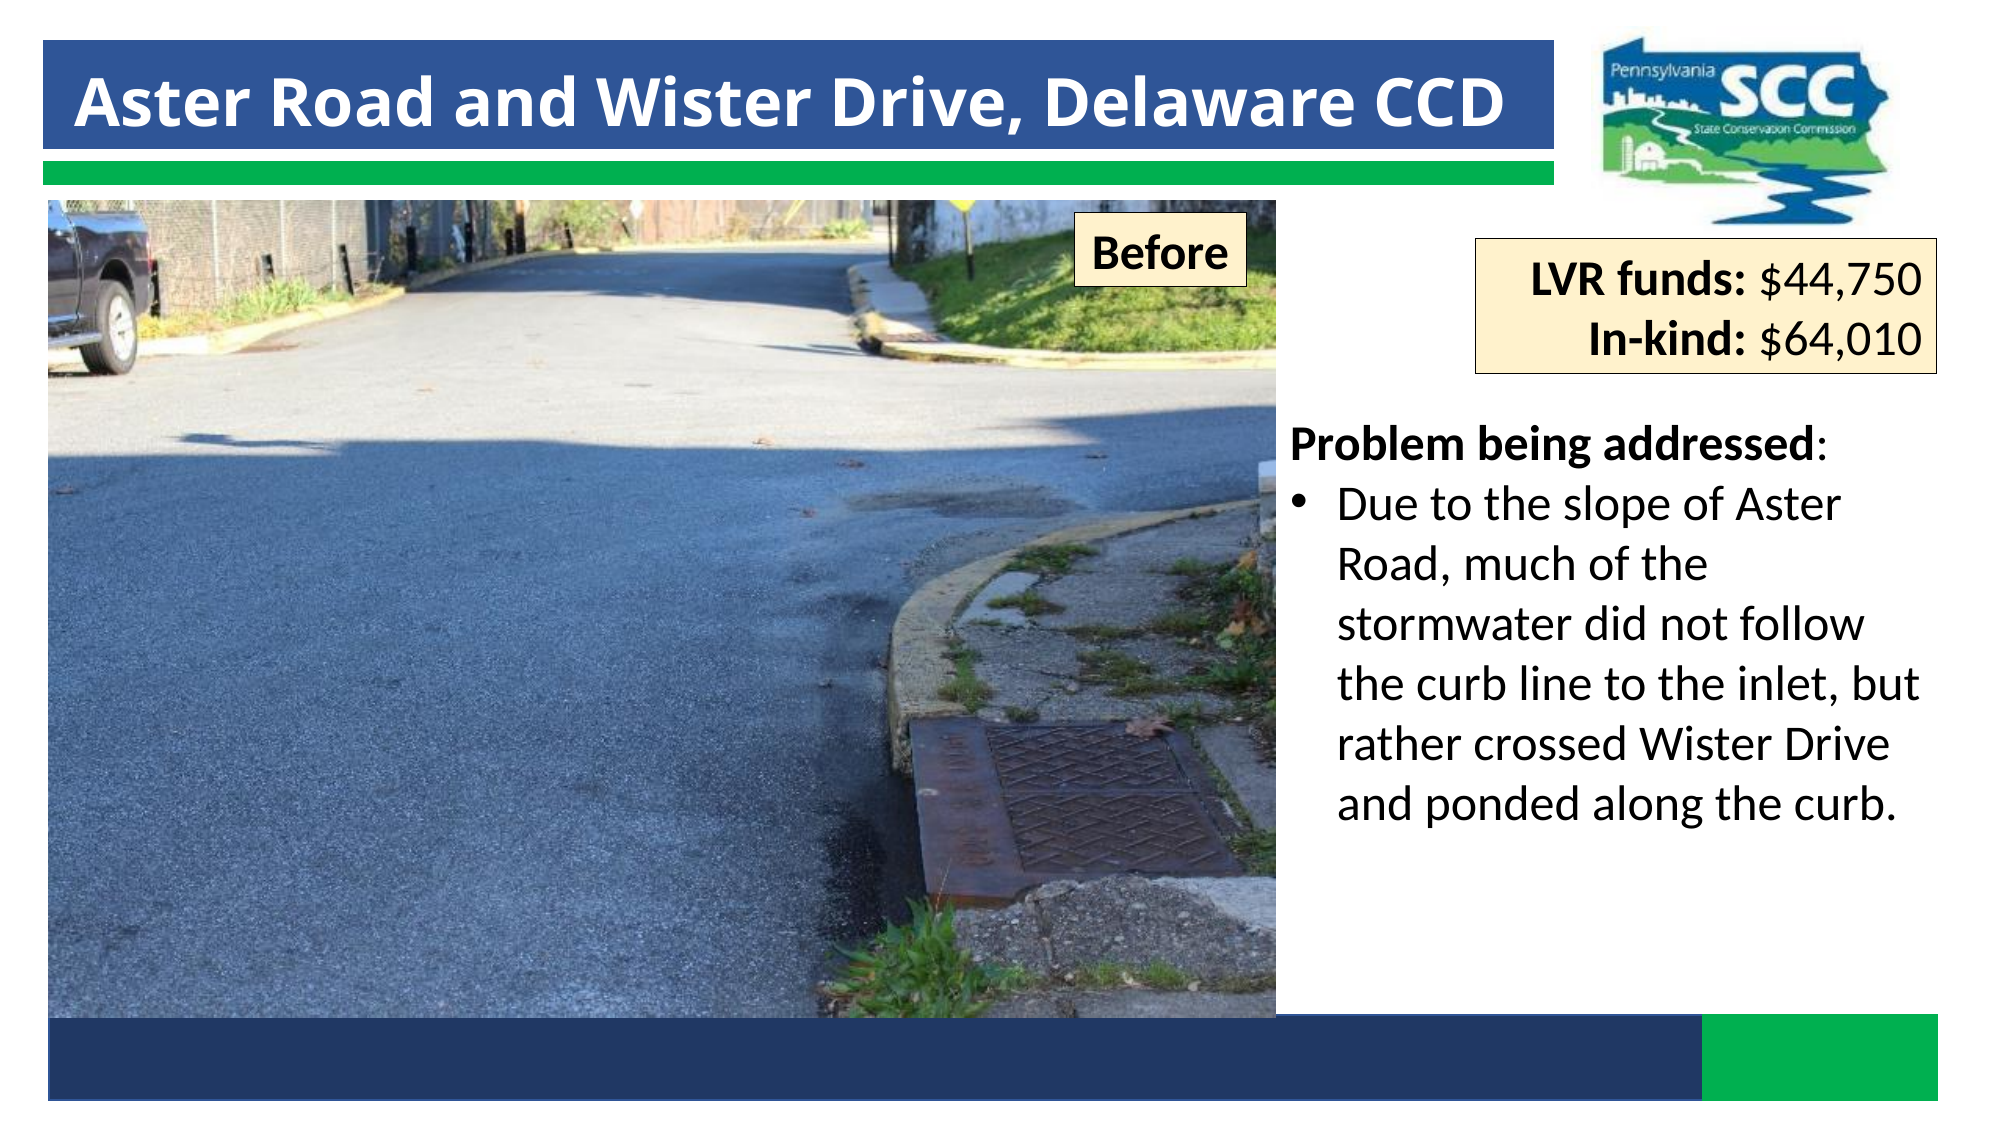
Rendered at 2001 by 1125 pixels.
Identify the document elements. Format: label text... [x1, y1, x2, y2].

text_box Aster Road and Wister Drive, Delaware CCD [59, 37, 1538, 173]
text_box [1702, 1014, 1938, 1101]
text_box [1538, 40, 1554, 149]
text_box [43, 40, 59, 149]
text_box LVR funds: $44,750 In-kind: $64,010 [1475, 238, 1937, 374]
text_box [43, 161, 1554, 185]
text_box [48, 1014, 1702, 1101]
picture [1591, 26, 1900, 235]
picture [48, 200, 1276, 1018]
text_box Problem being addressed: Due to the slope of Aster Road, much of the stormwater did not follow the curb line to the inlet, but rather crossed Wister Drive and ponded along the curb. [1276, 403, 1937, 838]
